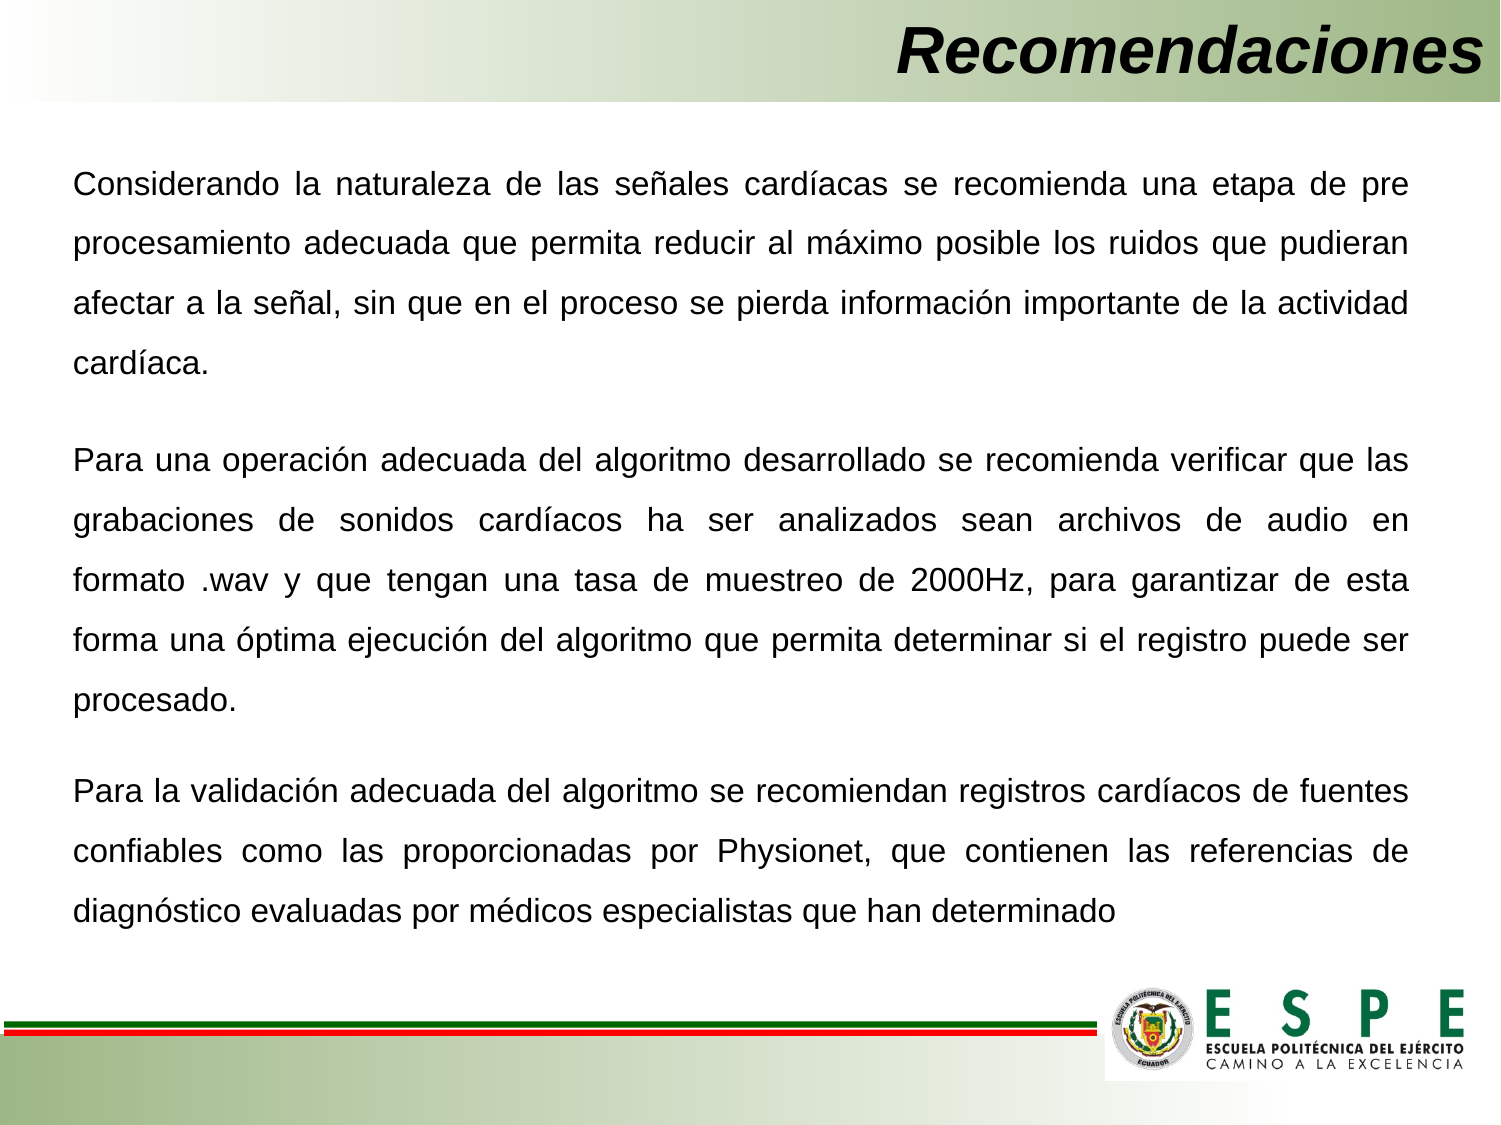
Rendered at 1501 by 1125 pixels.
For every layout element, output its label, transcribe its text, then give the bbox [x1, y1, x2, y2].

title Recomendaciones [150, 0, 1501, 103]
picture [1104, 976, 1483, 1081]
text_box Para una operación adecuada del algoritmo desarrollado se recomienda verificar que las grabaciones de sonidos cardíacos ha ser analizados sean archivos de audio en formato .wav y que tengan una tasa de muestreo de 2000Hz, para garantizar de esta forma una óptima ejecución del algoritmo que permita determinar si el registro puede ser procesado. [58, 411, 1427, 714]
text_box Para la validación adecuada del algoritmo se recomiendan registros cardíacos de fuentes confiables como las proporcionadas por Physionet, que contienen las referencias de diagnóstico evaluadas por médicos especialistas que han determinado [58, 742, 1427, 939]
list Considerando la naturaleza de las señales cardíacas se recomienda una etapa de pre procesamiento adecuada que permita reducir al máximo posible los ruidos que pudieran afectar a la señal, sin que en el proceso se pierda información importante de la actividad cardíaca. [58, 134, 1427, 383]
